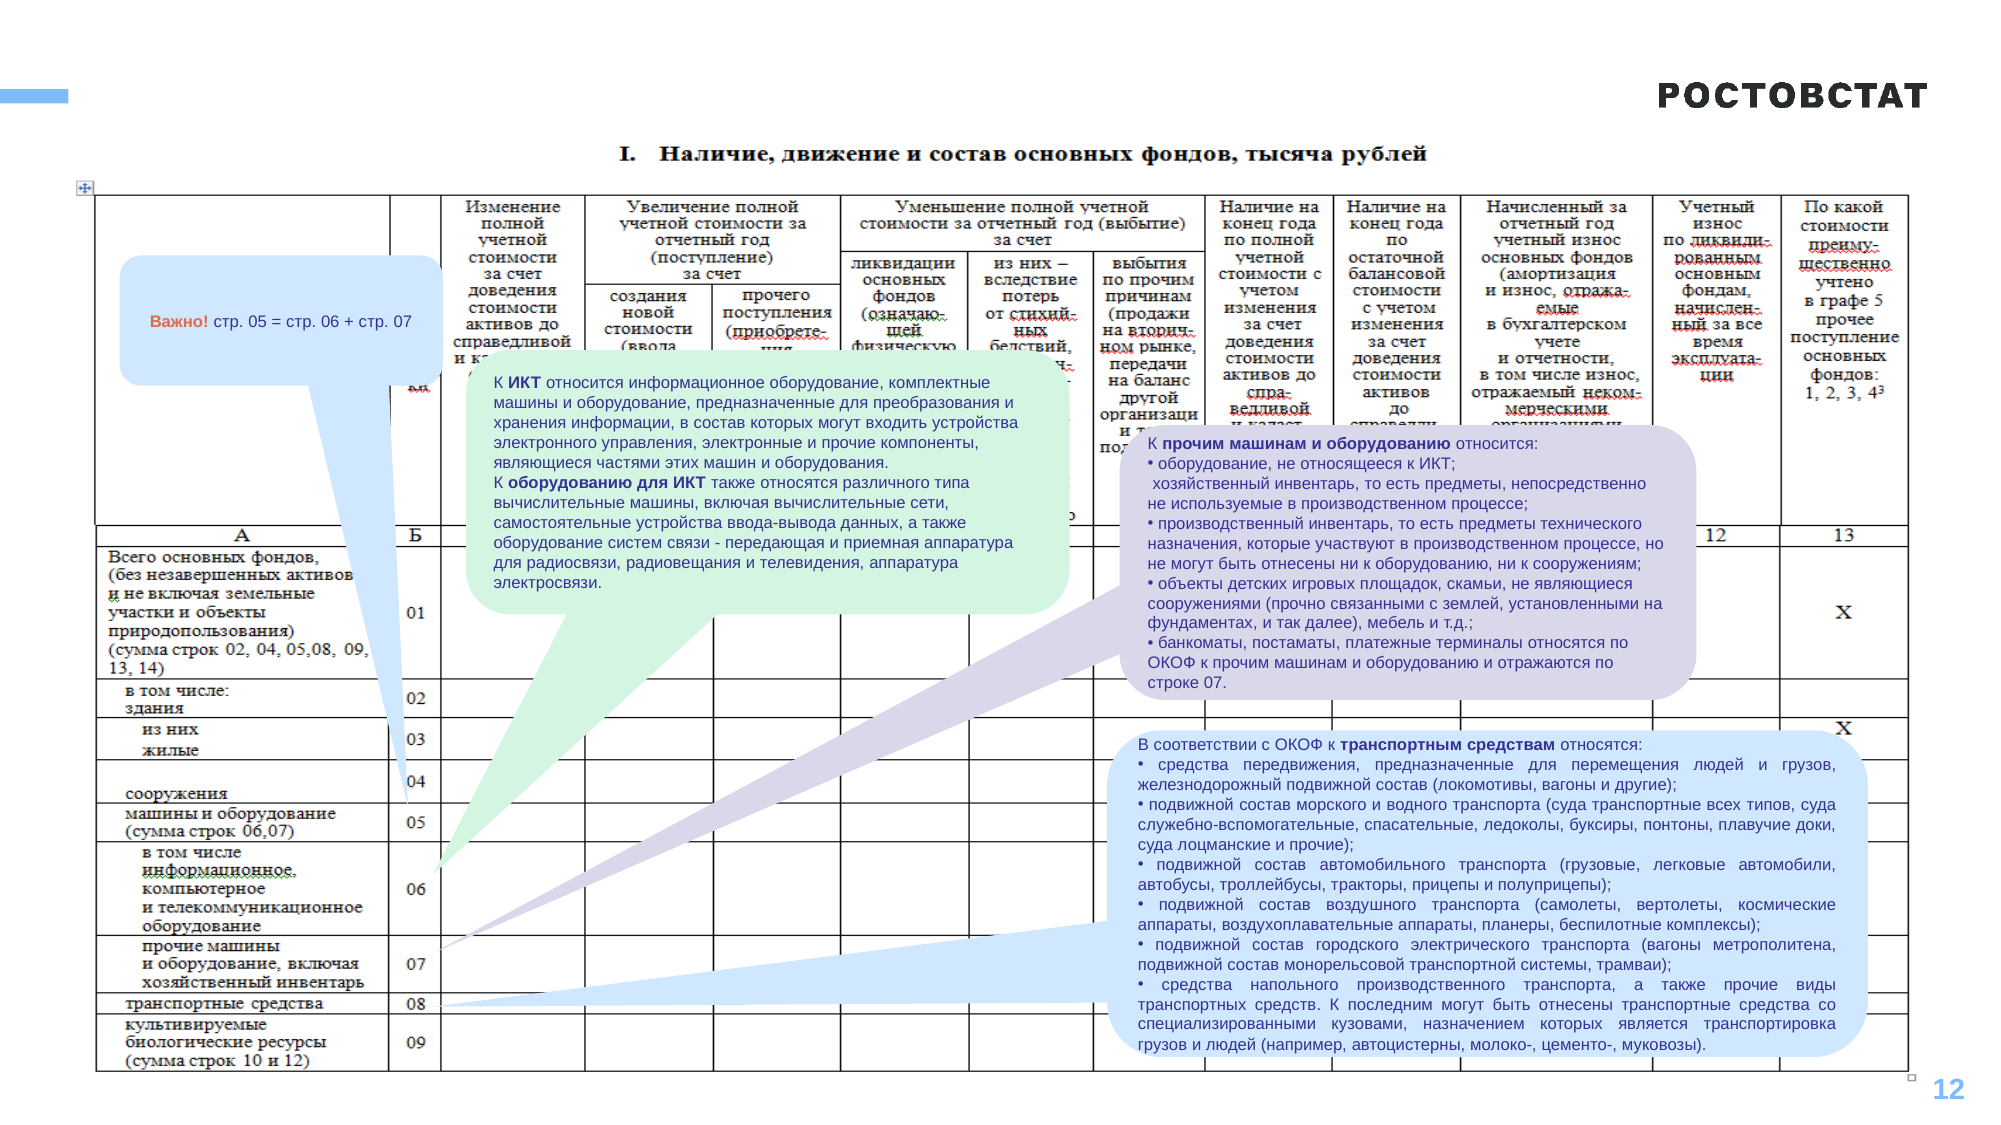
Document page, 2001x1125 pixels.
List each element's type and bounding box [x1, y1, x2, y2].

picture [76, 135, 1929, 1093]
picture [1633, 57, 1952, 133]
